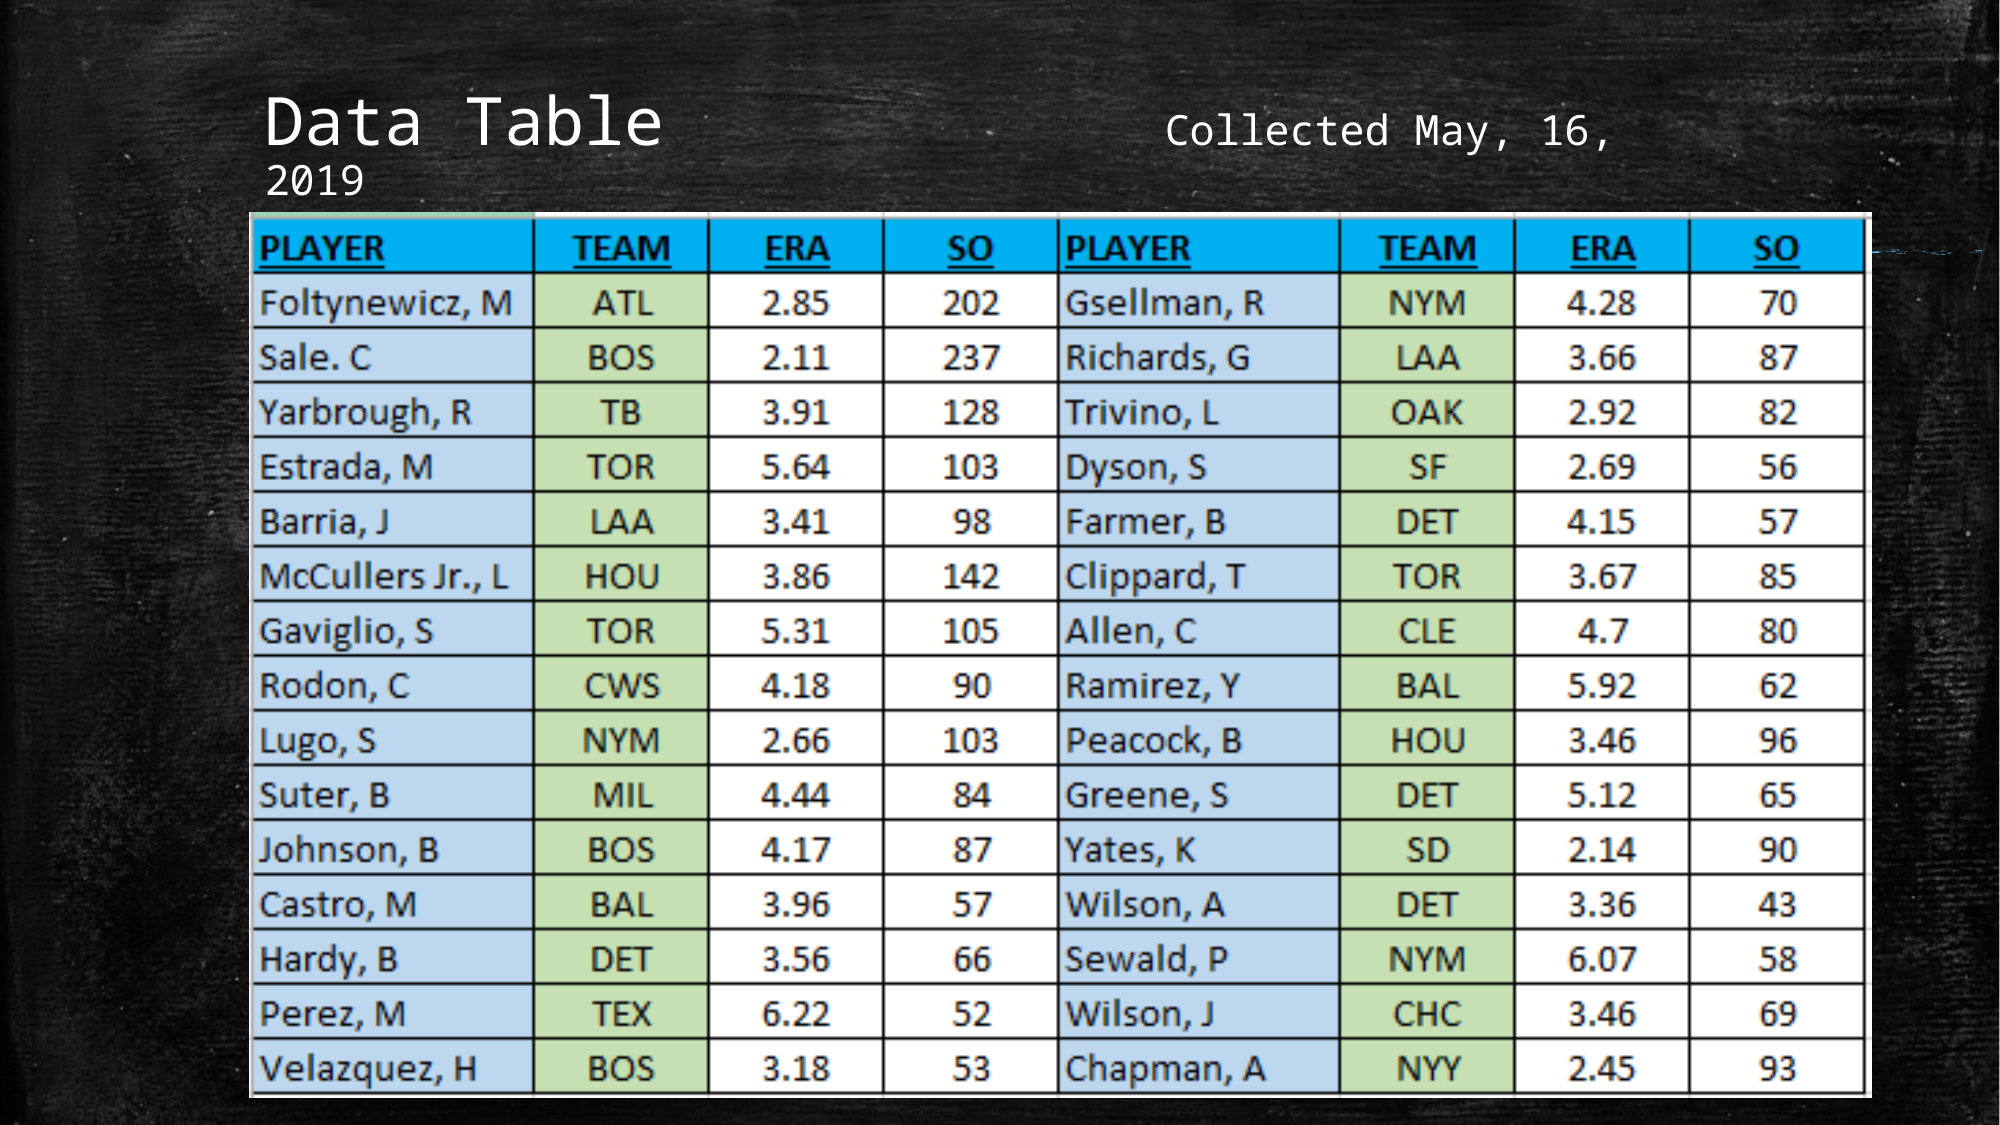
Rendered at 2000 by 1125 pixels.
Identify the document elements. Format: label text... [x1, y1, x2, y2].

picture [249, 212, 1872, 1098]
title Data Table Collected May, 16, 2019 [249, 45, 1750, 212]
